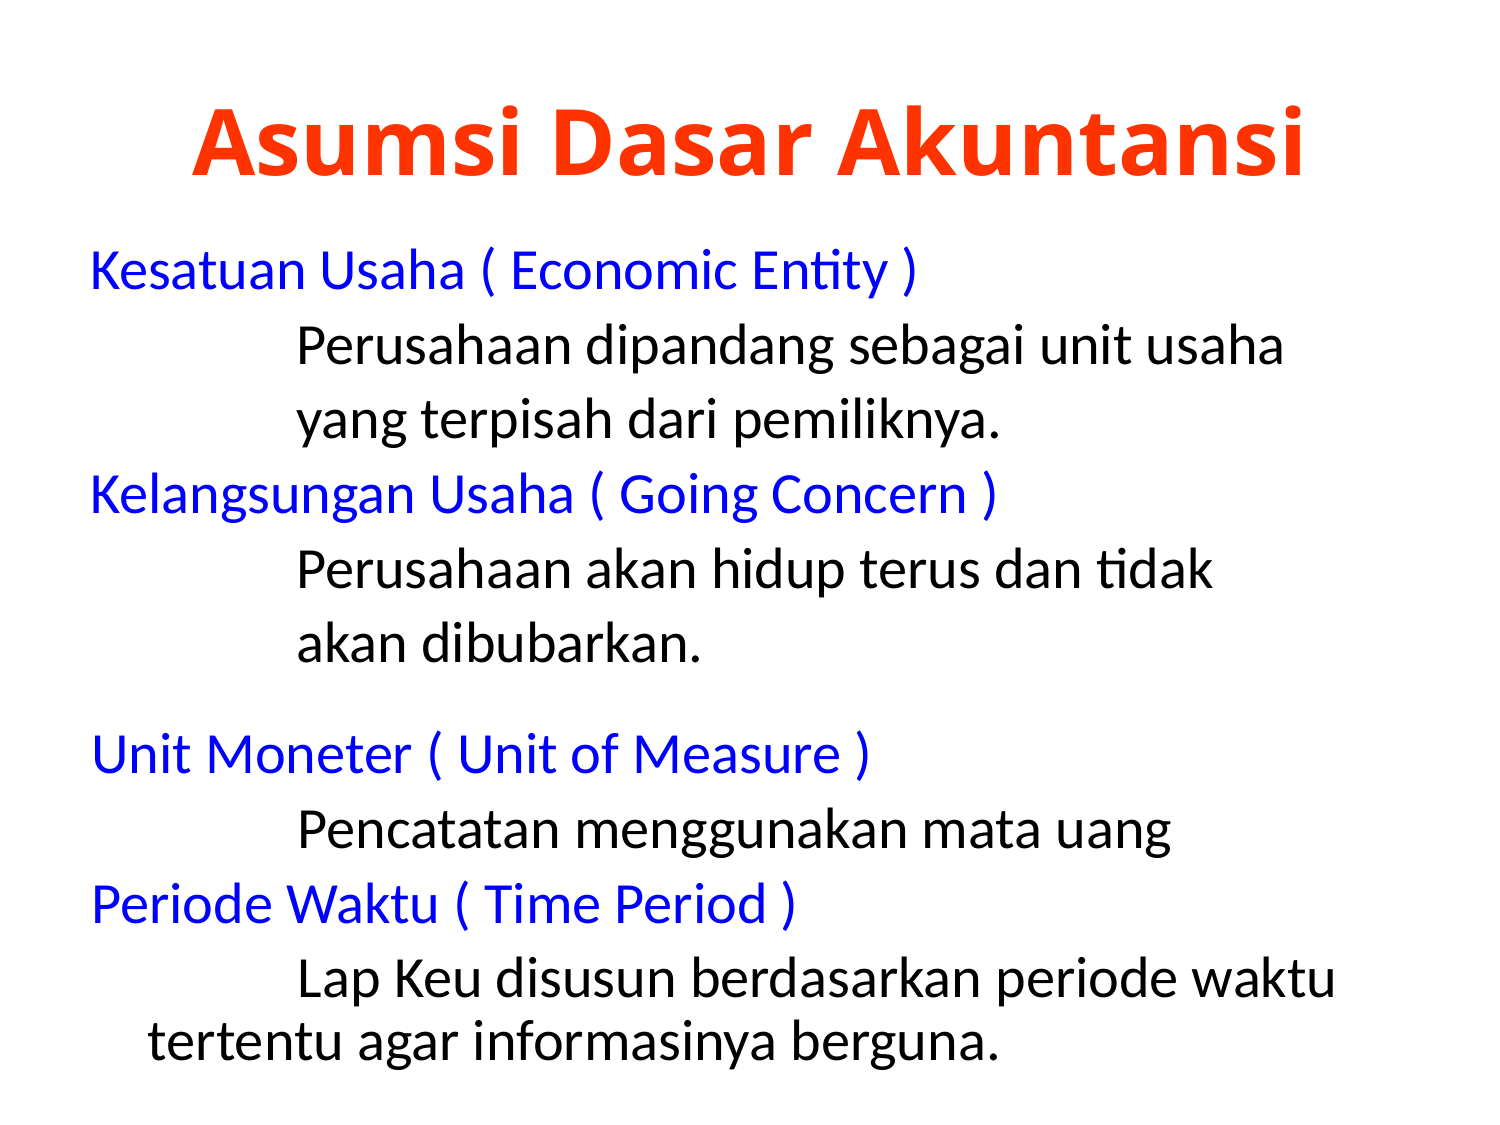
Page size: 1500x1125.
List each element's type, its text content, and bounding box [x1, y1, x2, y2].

title Asumsi Dasar Akuntansi [75, 45, 1425, 231]
text_box Unit Moneter ( Unit of Measure ) Pencatatan menggunakan mata uang Periode Waktu ( Time Period ) Lap Keu disusun berdasarkan periode waktu tertentu agar informasinya berguna. [76, 716, 1427, 1083]
list Kesatuan Usaha ( Economic Entity ) Perusahaan dipandang sebagai unit usaha yang terpisah dari pemiliknya. Kelangsungan Usaha ( Going Concern ) Perusahaan akan hidup terus dan tidak akan dibubarkan. [75, 231, 1425, 709]
